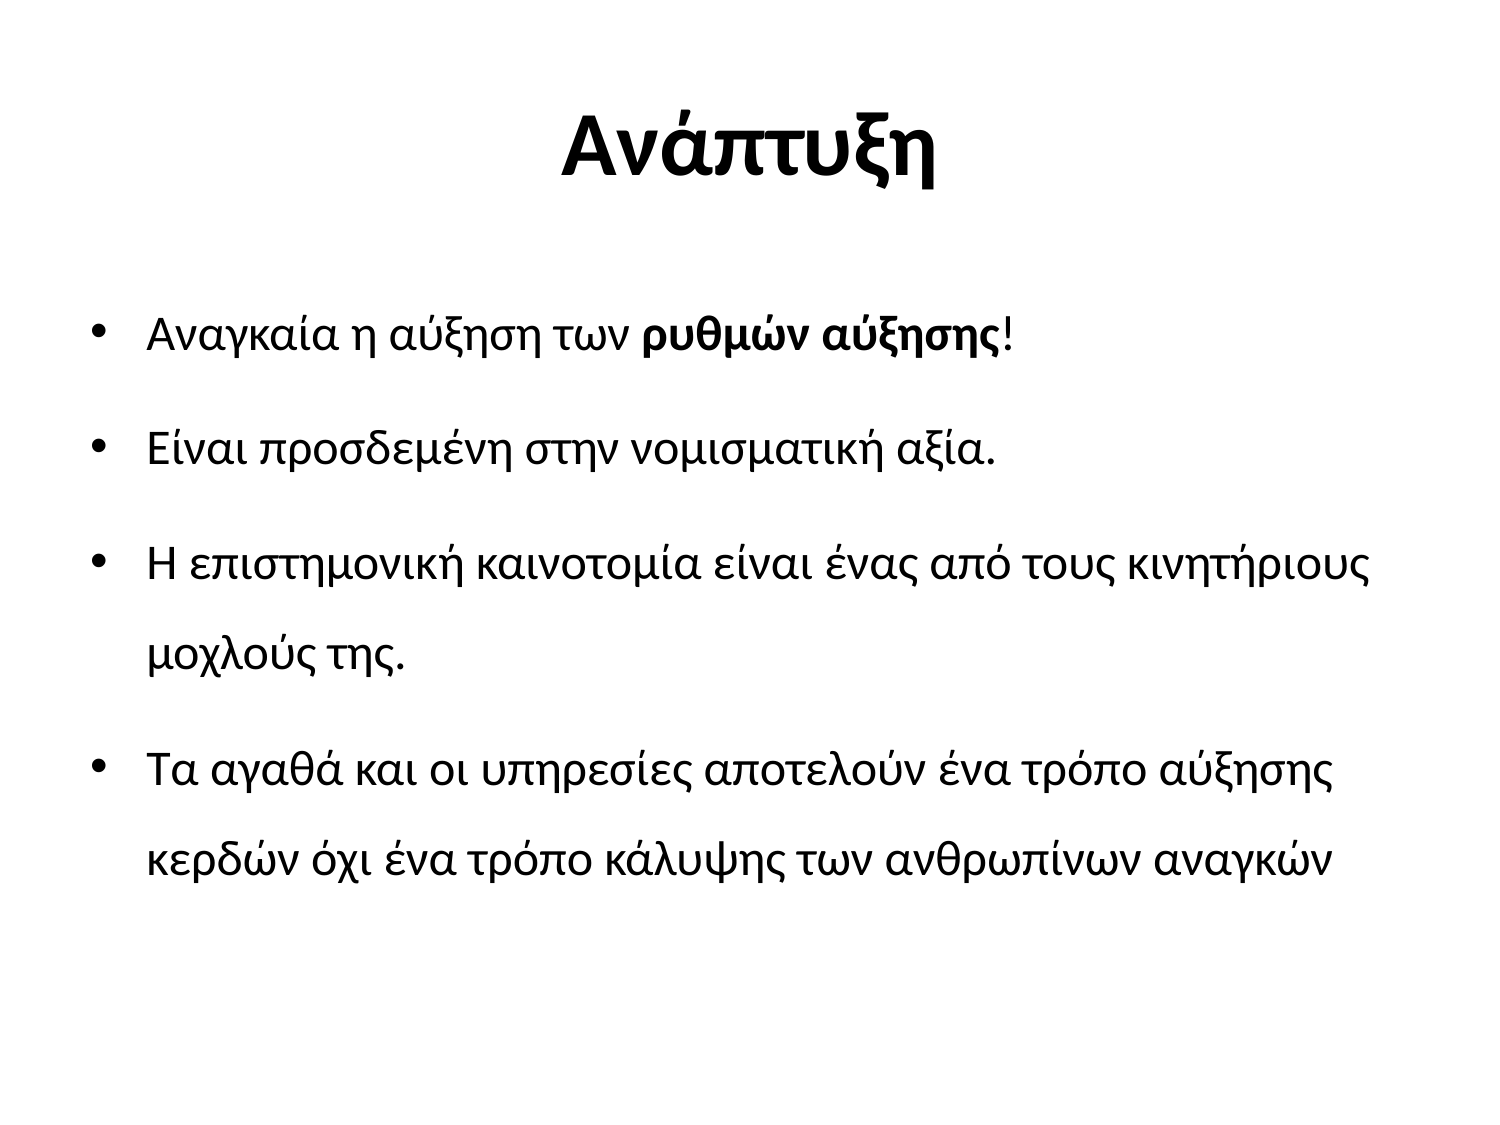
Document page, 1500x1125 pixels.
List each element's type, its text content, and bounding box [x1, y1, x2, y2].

list Αναγκαία η αύξηση των ρυθμών αύξησης! Είναι προσδεμένη στην νομισματική αξία. Η επιστημονική καινοτομία είναι ένας από τους κινητήριους μοχλούς της. Τα αγαθά και οι υπηρεσίες αποτελούν ένα τρόπο αύξησης κερδών όχι ένα τρόπο κάλυψης των ανθρωπίνων αναγκών [74, 262, 1426, 1006]
title Ανάπτυξη [74, 44, 1426, 233]
